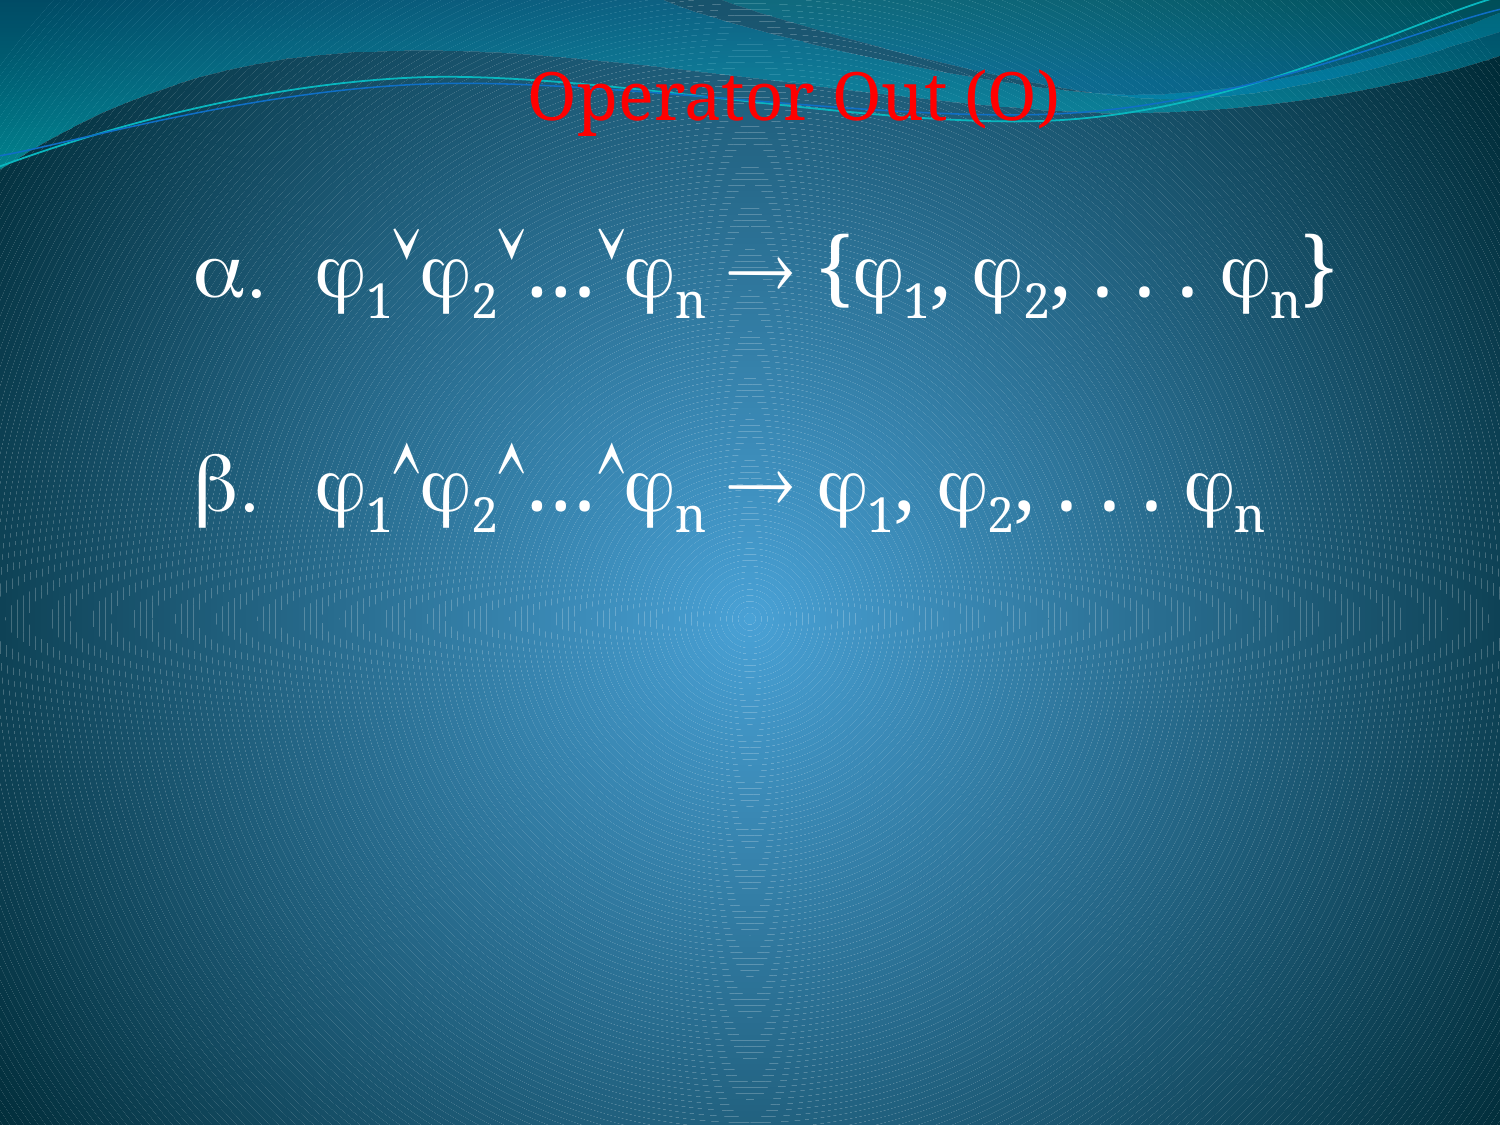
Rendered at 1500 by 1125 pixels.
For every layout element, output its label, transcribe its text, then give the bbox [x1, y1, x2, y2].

text_box Operator Out (O) 12…n  {1, 2, . . . n} 12…n  1, 2, . . . n [179, 46, 1410, 649]
